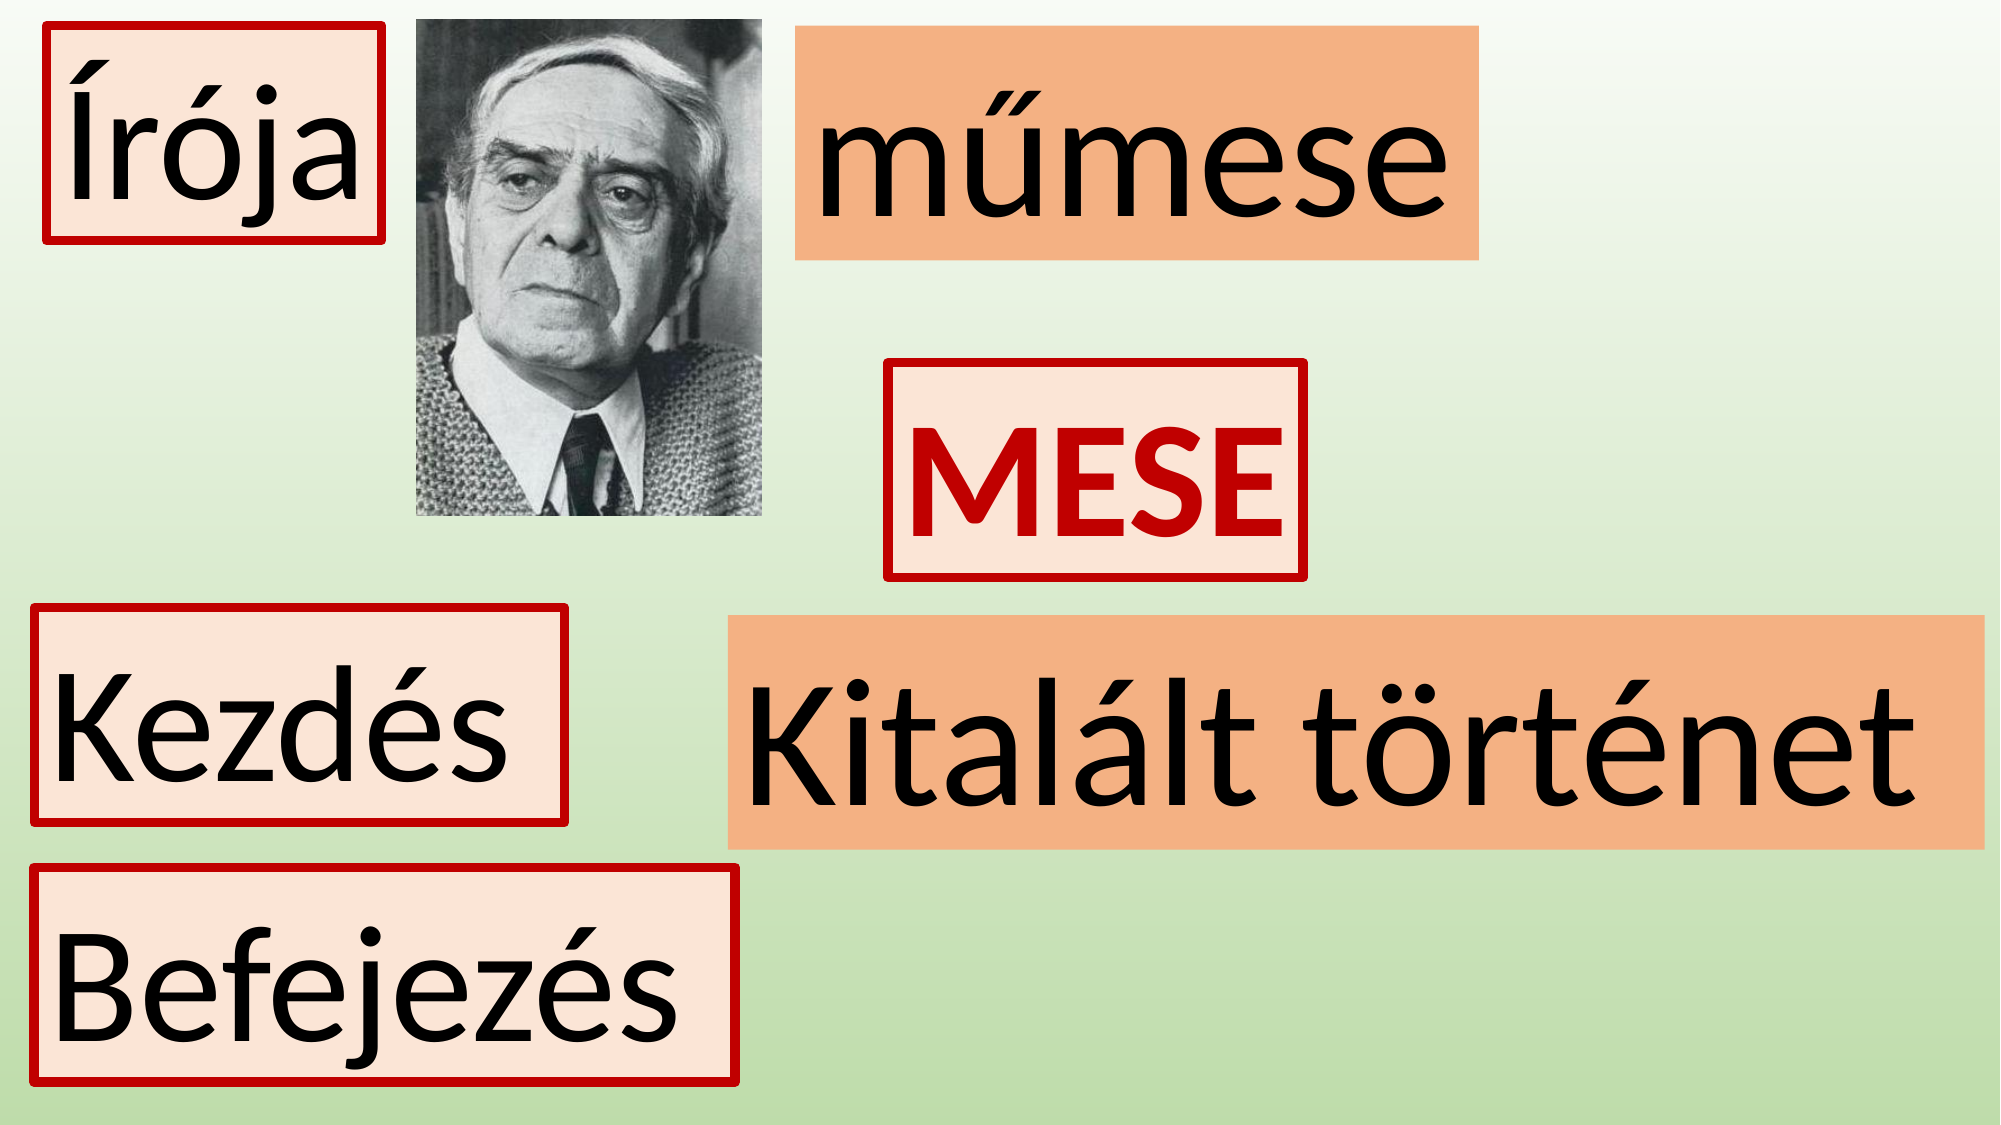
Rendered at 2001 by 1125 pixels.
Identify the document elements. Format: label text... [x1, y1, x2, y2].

picture [416, 19, 762, 516]
text_box Kitalált történet [727, 615, 1985, 850]
text_box műmese [795, 25, 1479, 261]
text_box Kezdés [34, 607, 565, 823]
text_box Írója [46, 25, 382, 241]
text_box Befejezés [34, 867, 736, 1082]
text_box MESE [887, 362, 1304, 578]
